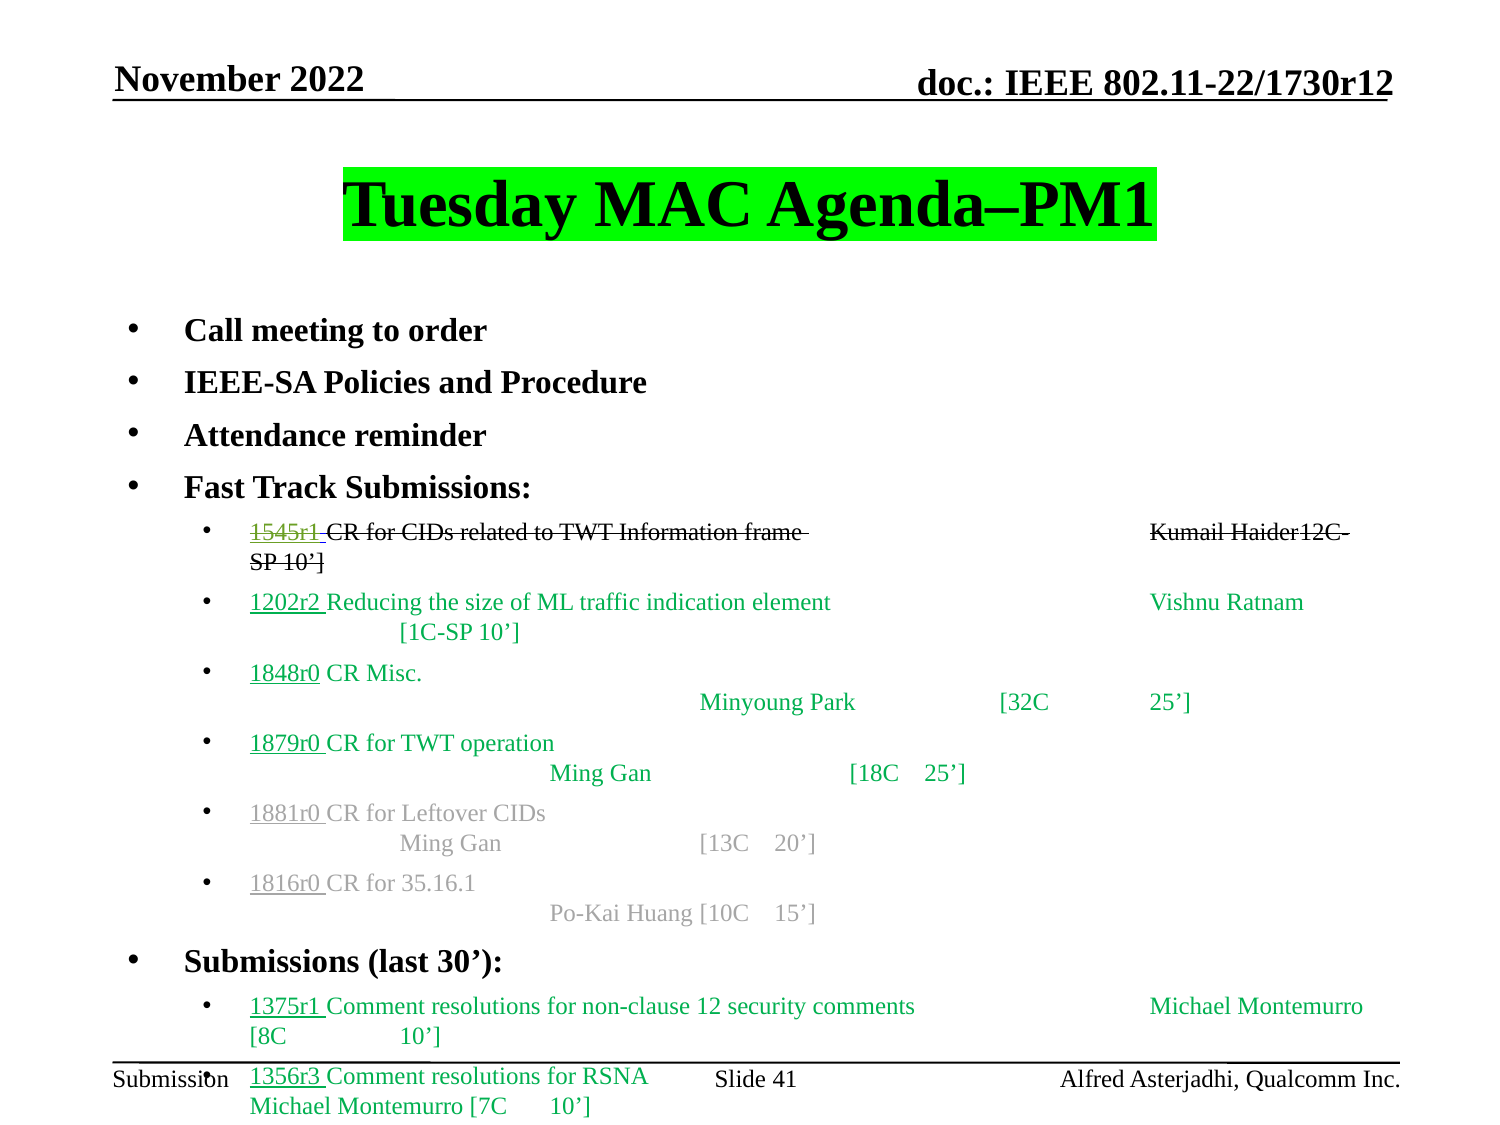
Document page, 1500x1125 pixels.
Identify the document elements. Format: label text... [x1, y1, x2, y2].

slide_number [114, 54, 423, 100]
list Call meeting to order IEEE-SA Policies and Procedure Attendance reminder Fast Track Submissions: 1545r1 CR for CIDs related to TWT Information frame Kumail Haider 12C-SP 10’] 1202r2 Reducing the size of ML traffic indication element Vishnu Ratnam [1C-SP 10’] 1848r0 CR Misc. Minyoung Park [32C 25’] 1879r0 CR for TWT operation Ming Gan [18C 25’] 1881r0 CR for Leftover CIDs Ming Gan [13C 20’] 1816r0 CR for 35.16.1 Po-Kai Huang [10C 15’] Submissions (last 30’): 1375r1 Comment resolutions for non-clause 12 security comments Michael Montemurro [8C 10’] 1356r3 Comment resolutions for RSNA Michael Montemurro [7C 10’] 1685r0 CRs for D2-0 Proxy Arp CIDs Rojan Chitrakar [1C 10’] AoB: Recess [112, 299, 1388, 1063]
footer Alfred Asterjadhi, Qualcomm Inc. [878, 1061, 1402, 1093]
title Tuesday MAC Agenda–PM1 [112, 112, 1388, 288]
slide_number Slide 41 [712, 1061, 800, 1123]
